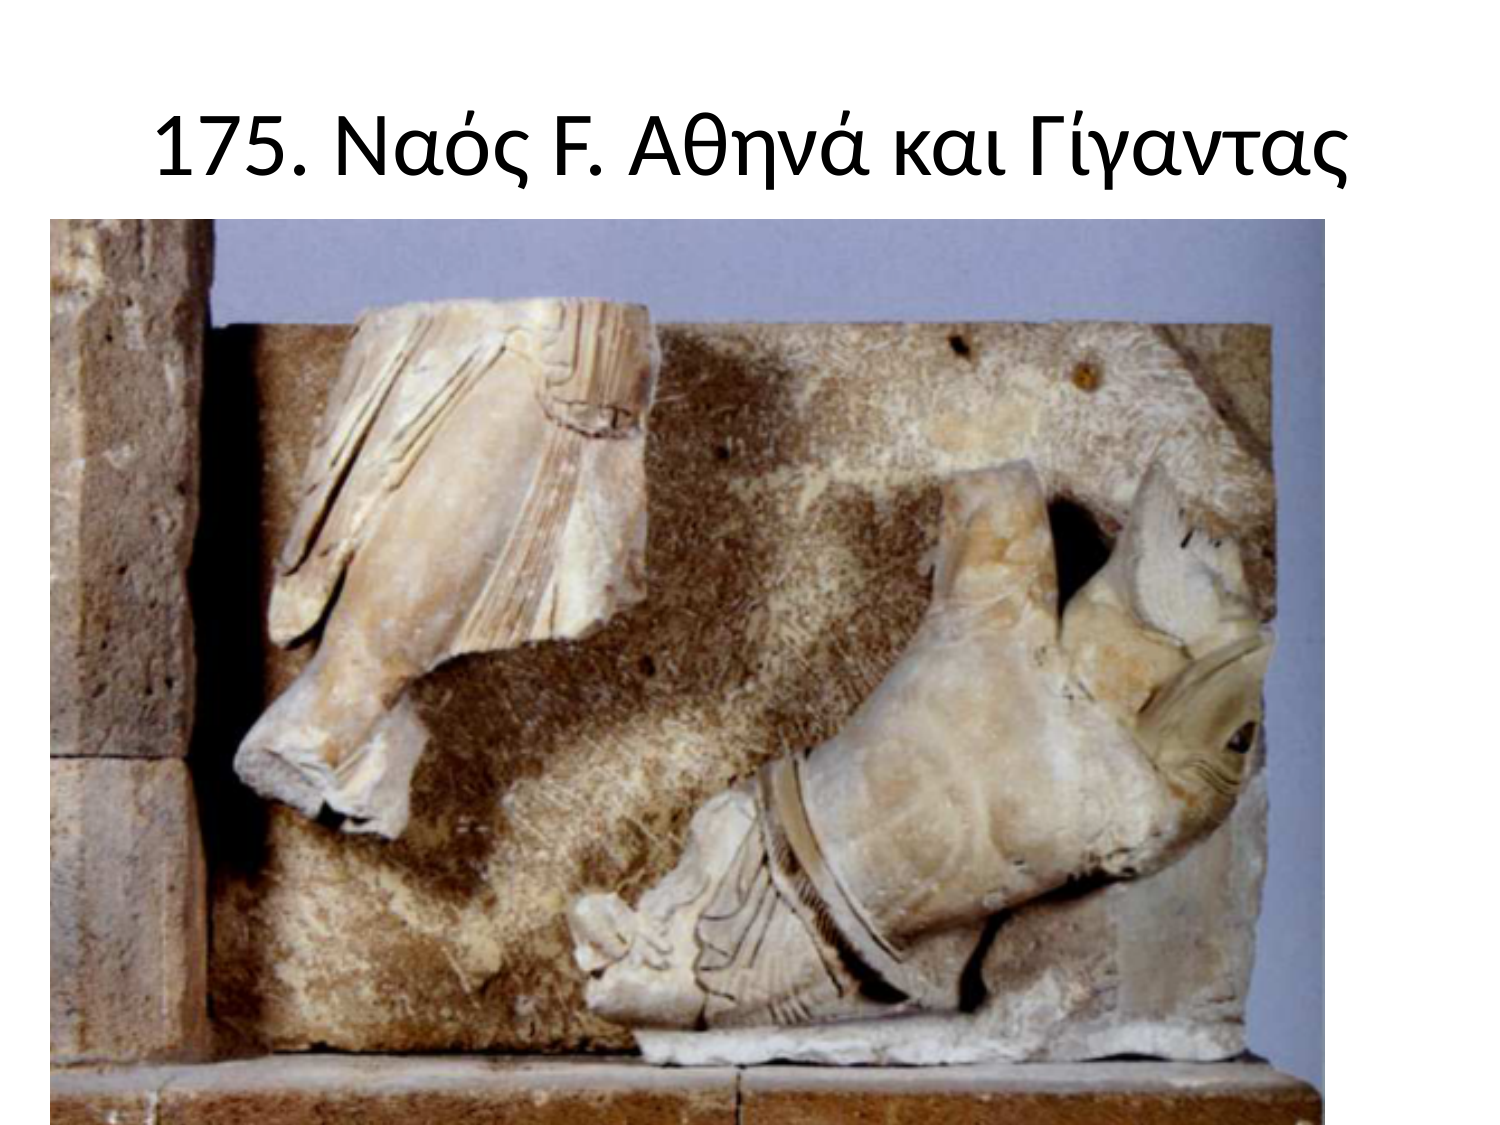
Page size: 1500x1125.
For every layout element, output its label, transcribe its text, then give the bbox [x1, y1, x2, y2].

title 175. Ναός F. Αθηνά και Γίγαντας [75, 45, 1425, 233]
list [49, 219, 1326, 1125]
